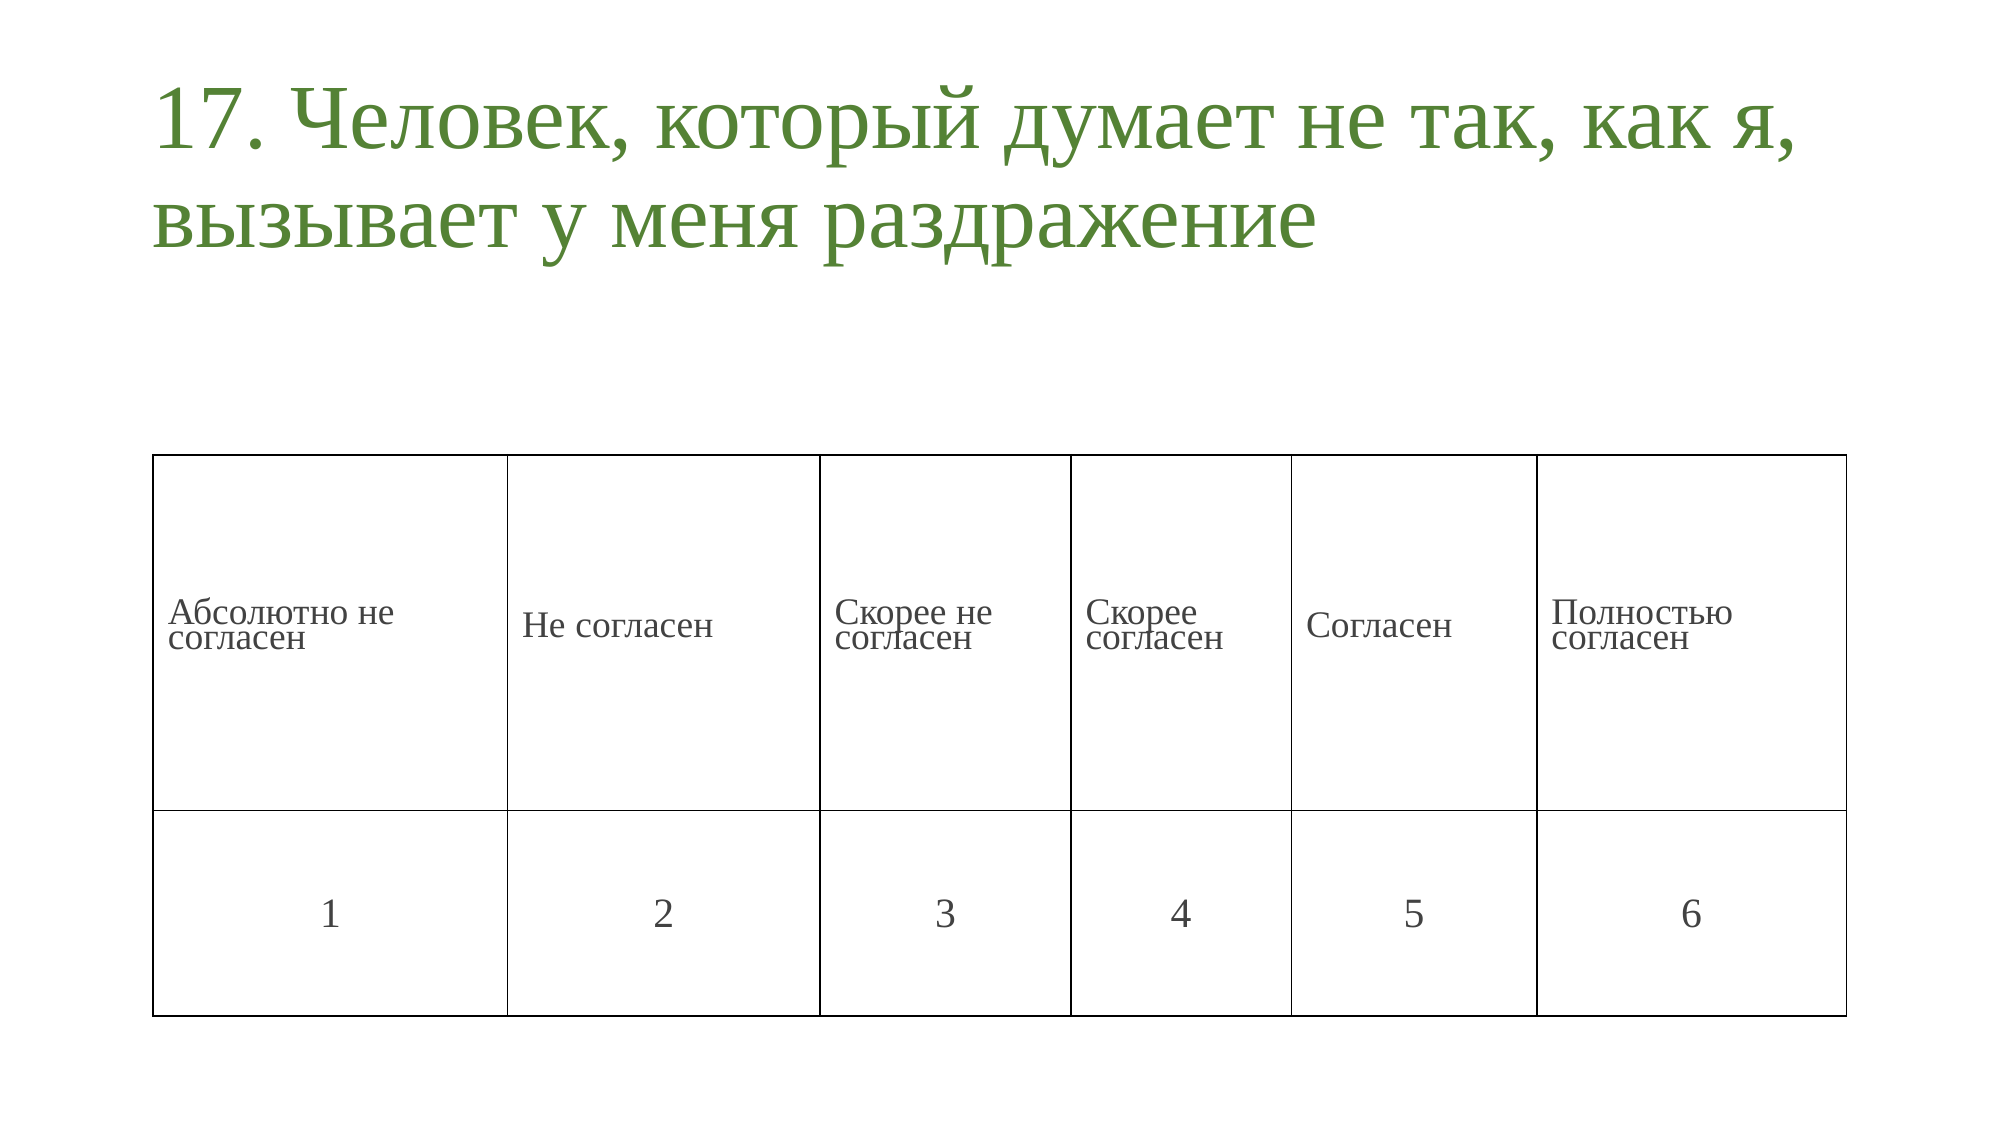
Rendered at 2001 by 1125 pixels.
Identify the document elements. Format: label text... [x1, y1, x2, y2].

table_cell 5 [1292, 811, 1536, 1015]
table_cell 4 [1072, 811, 1291, 1015]
table_header Скорее согласен [1072, 456, 1291, 810]
table_cell 6 [1538, 811, 1846, 1015]
table_header Скорее не согласен [821, 456, 1070, 810]
table_header Полностью согласен [1538, 456, 1846, 810]
table_header Согласен [1292, 456, 1536, 810]
title 17. Человек, который думает не так, как я, вызывает у меня раздражение [137, 59, 1863, 278]
table_cell 1 [154, 811, 507, 1015]
table_header Абсолютно не согласен [154, 456, 507, 810]
table_cell 2 [508, 811, 819, 1015]
table_cell 3 [821, 811, 1070, 1015]
table_header Не согласен [508, 456, 819, 810]
